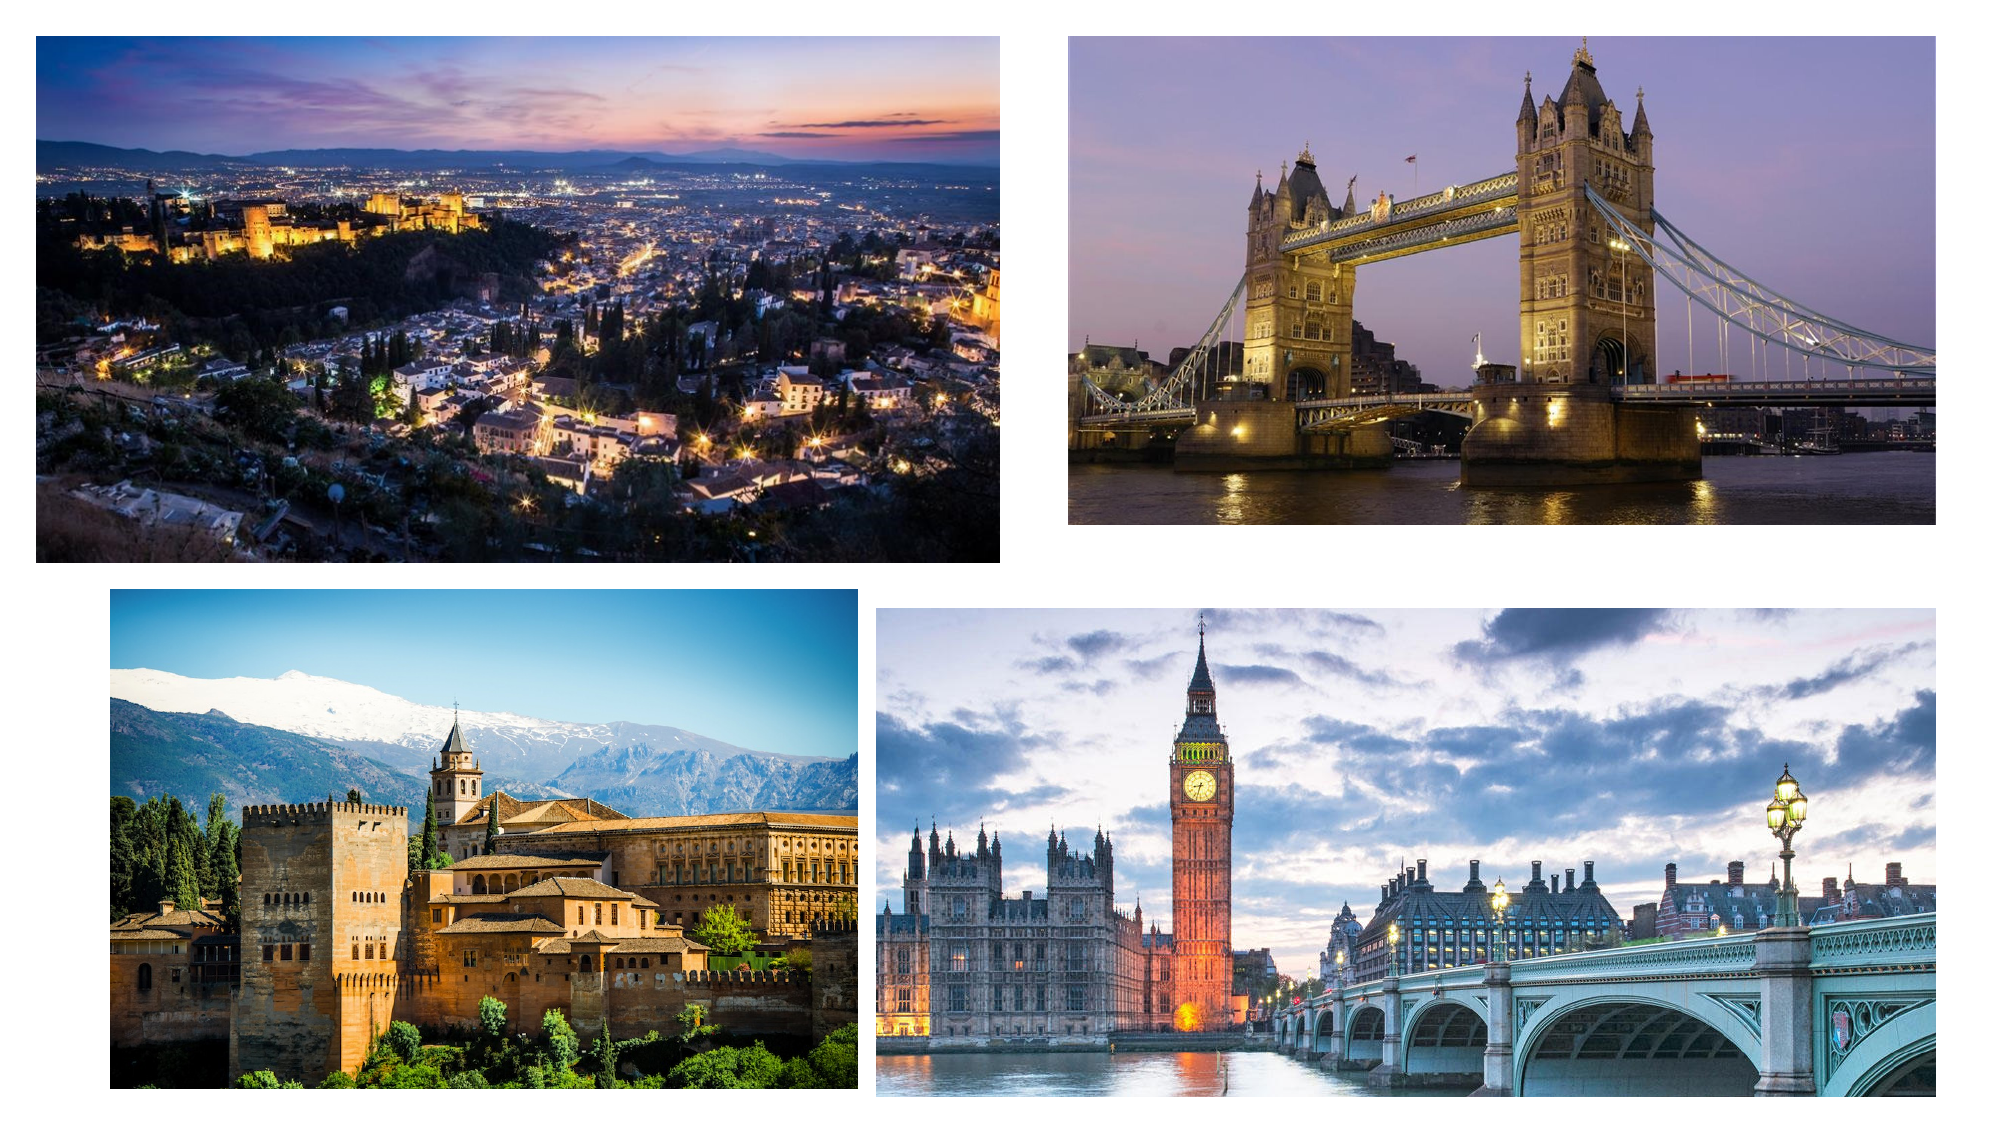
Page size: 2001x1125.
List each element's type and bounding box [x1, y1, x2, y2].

picture [1067, 36, 1936, 525]
picture [110, 589, 858, 1089]
picture [876, 608, 1936, 1097]
list [36, 36, 1000, 563]
